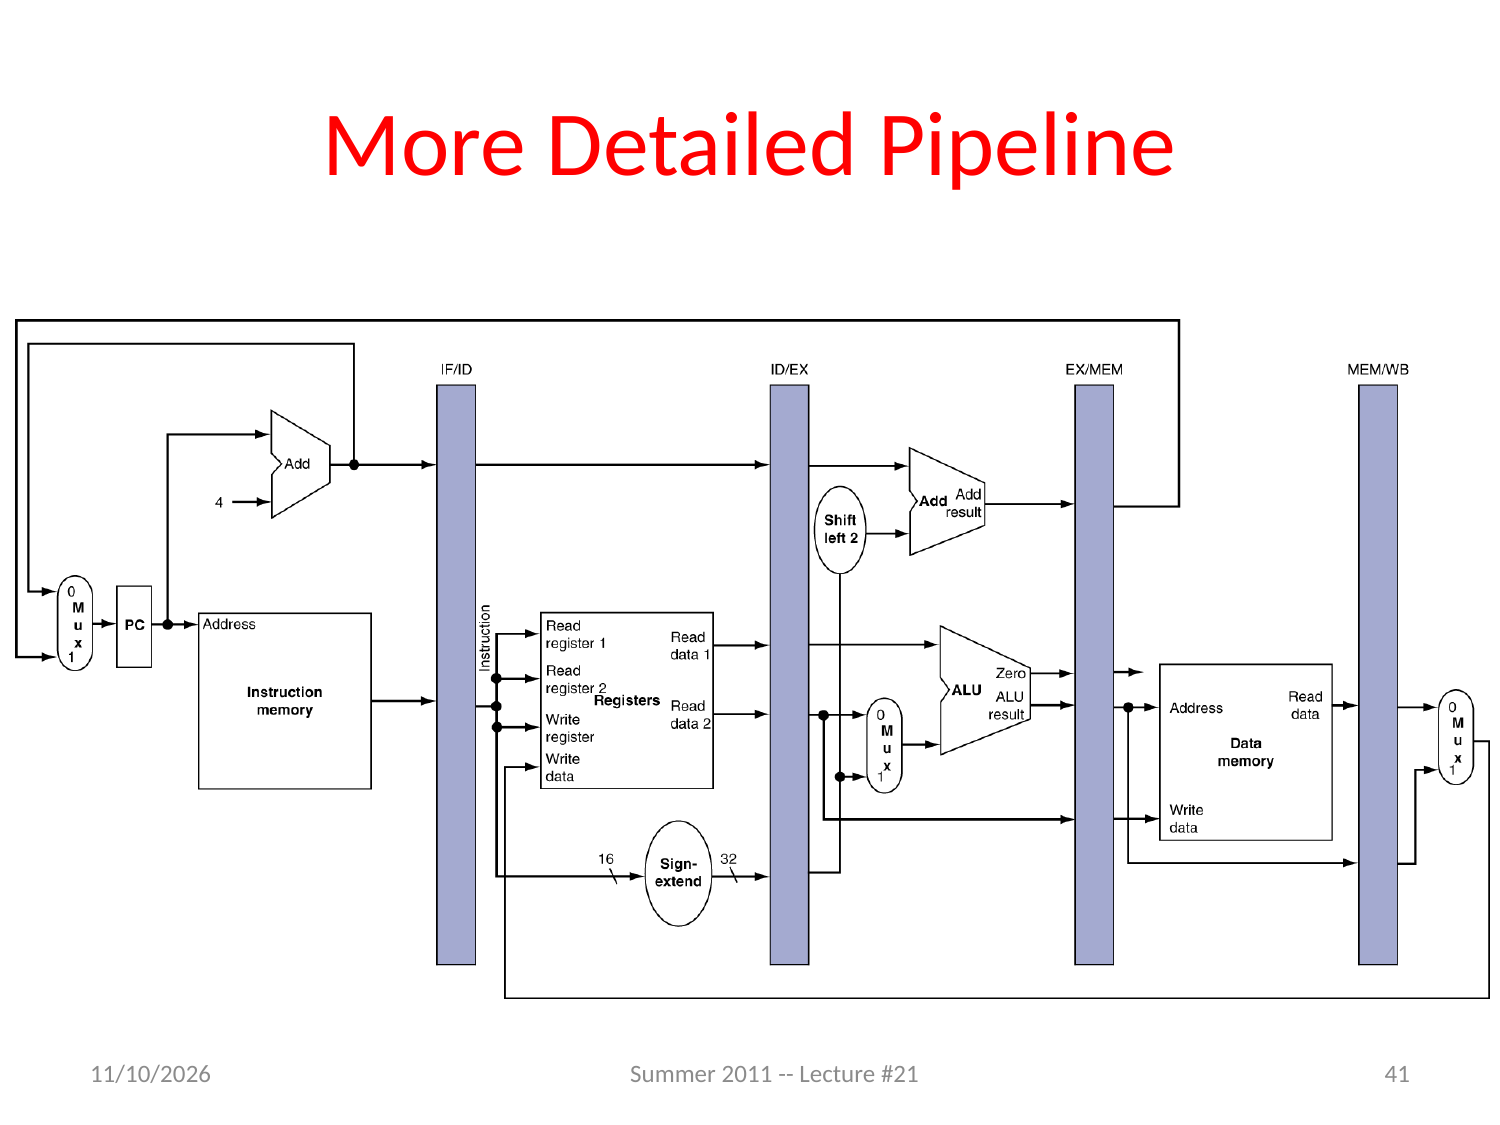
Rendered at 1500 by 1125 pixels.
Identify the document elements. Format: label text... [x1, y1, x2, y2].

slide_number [75, 1042, 425, 1103]
slide_number 41 [1074, 1042, 1425, 1103]
title More Detailed Pipeline [75, 45, 1425, 233]
footer Summer 2011 -- Lecture #21 [600, 1042, 951, 1103]
picture [15, 319, 1490, 999]
